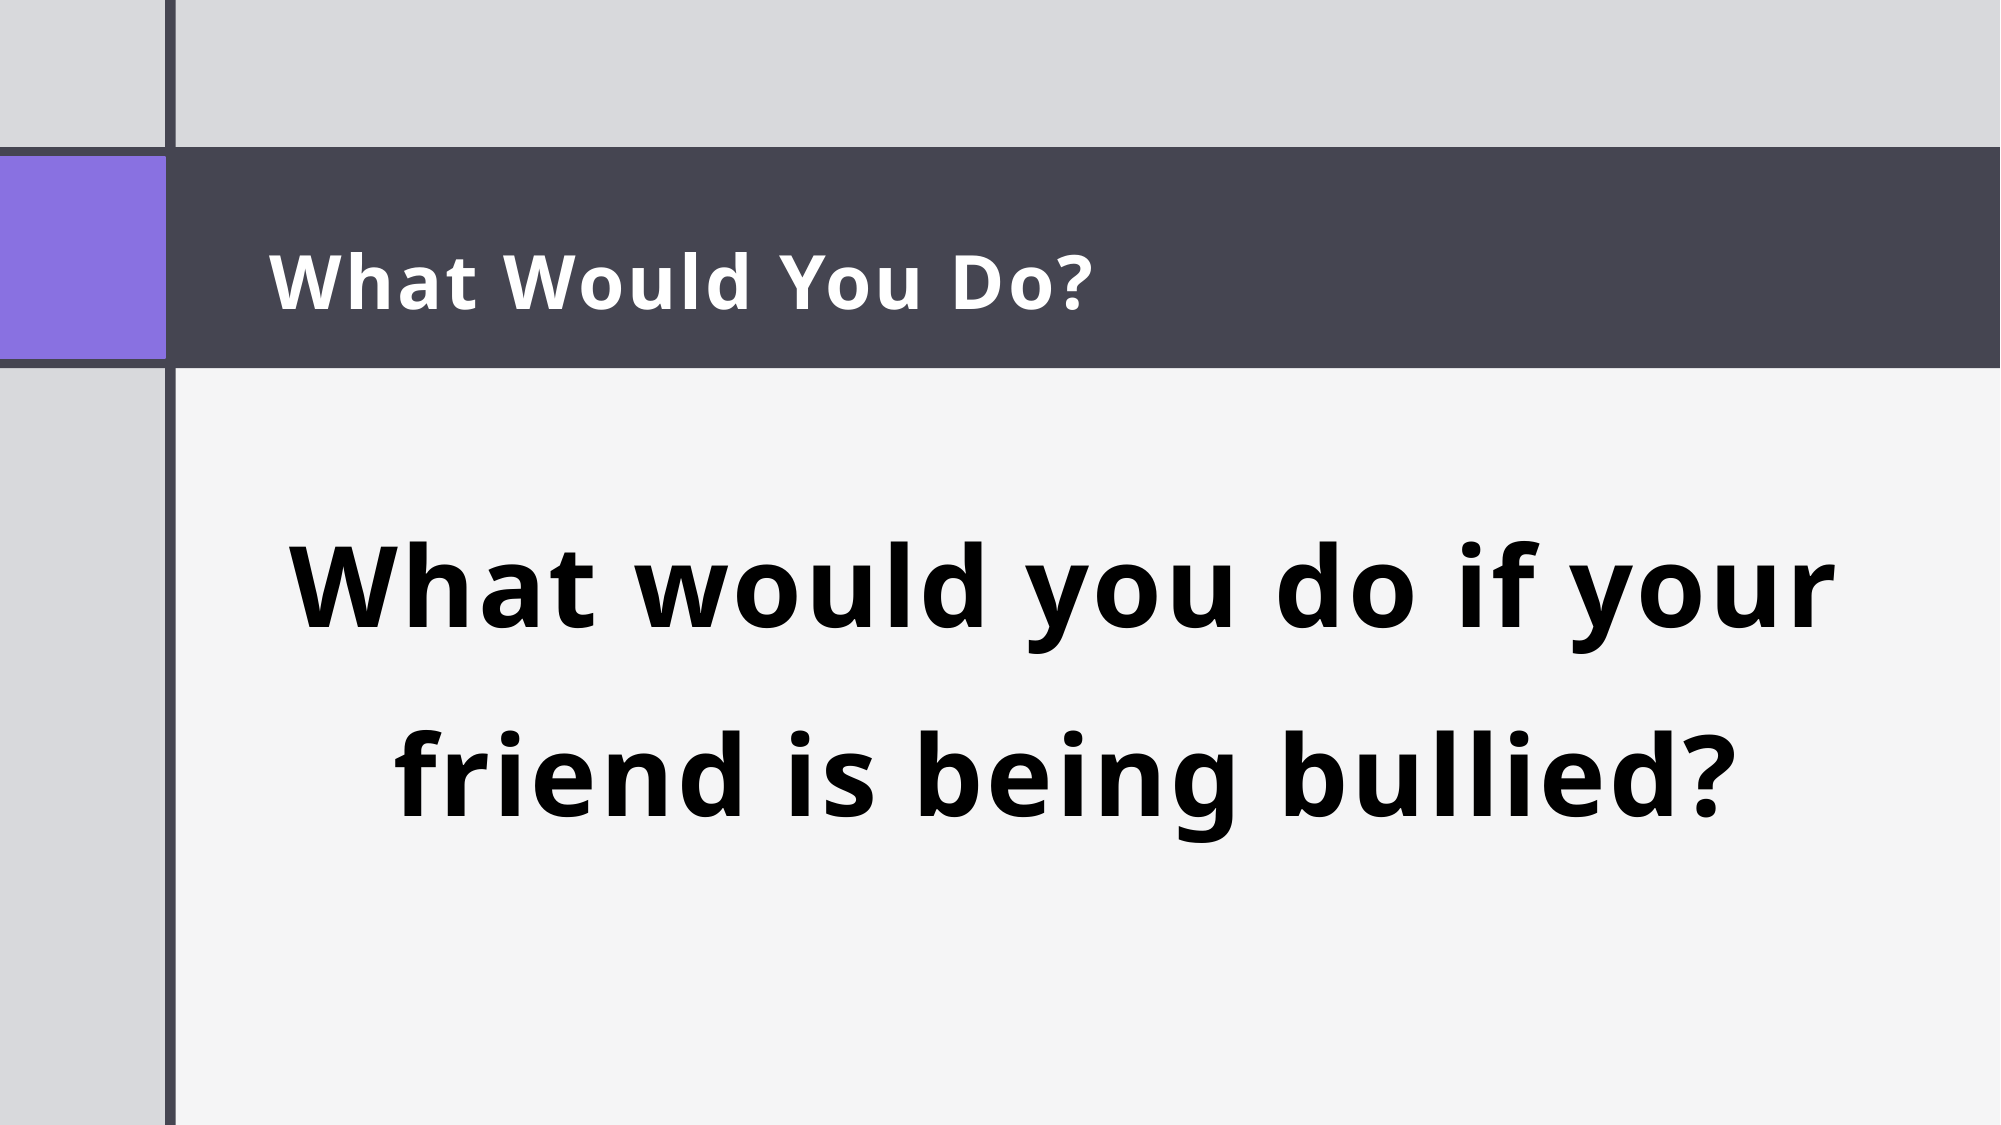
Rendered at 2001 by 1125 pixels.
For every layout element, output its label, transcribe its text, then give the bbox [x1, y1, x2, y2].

text_box [0, 0, 164, 146]
text_box [0, 146, 164, 156]
text_box [0, 156, 166, 359]
text_box [0, 369, 164, 1125]
text_box [164, 0, 177, 1125]
list What would you do if your friend is being bullied? [251, 443, 1882, 1006]
text_box [0, 359, 164, 369]
title What Would You Do? [251, 171, 1895, 341]
text_box [177, 369, 2000, 1125]
text_box [177, 146, 2000, 369]
text_box [177, 0, 2000, 146]
